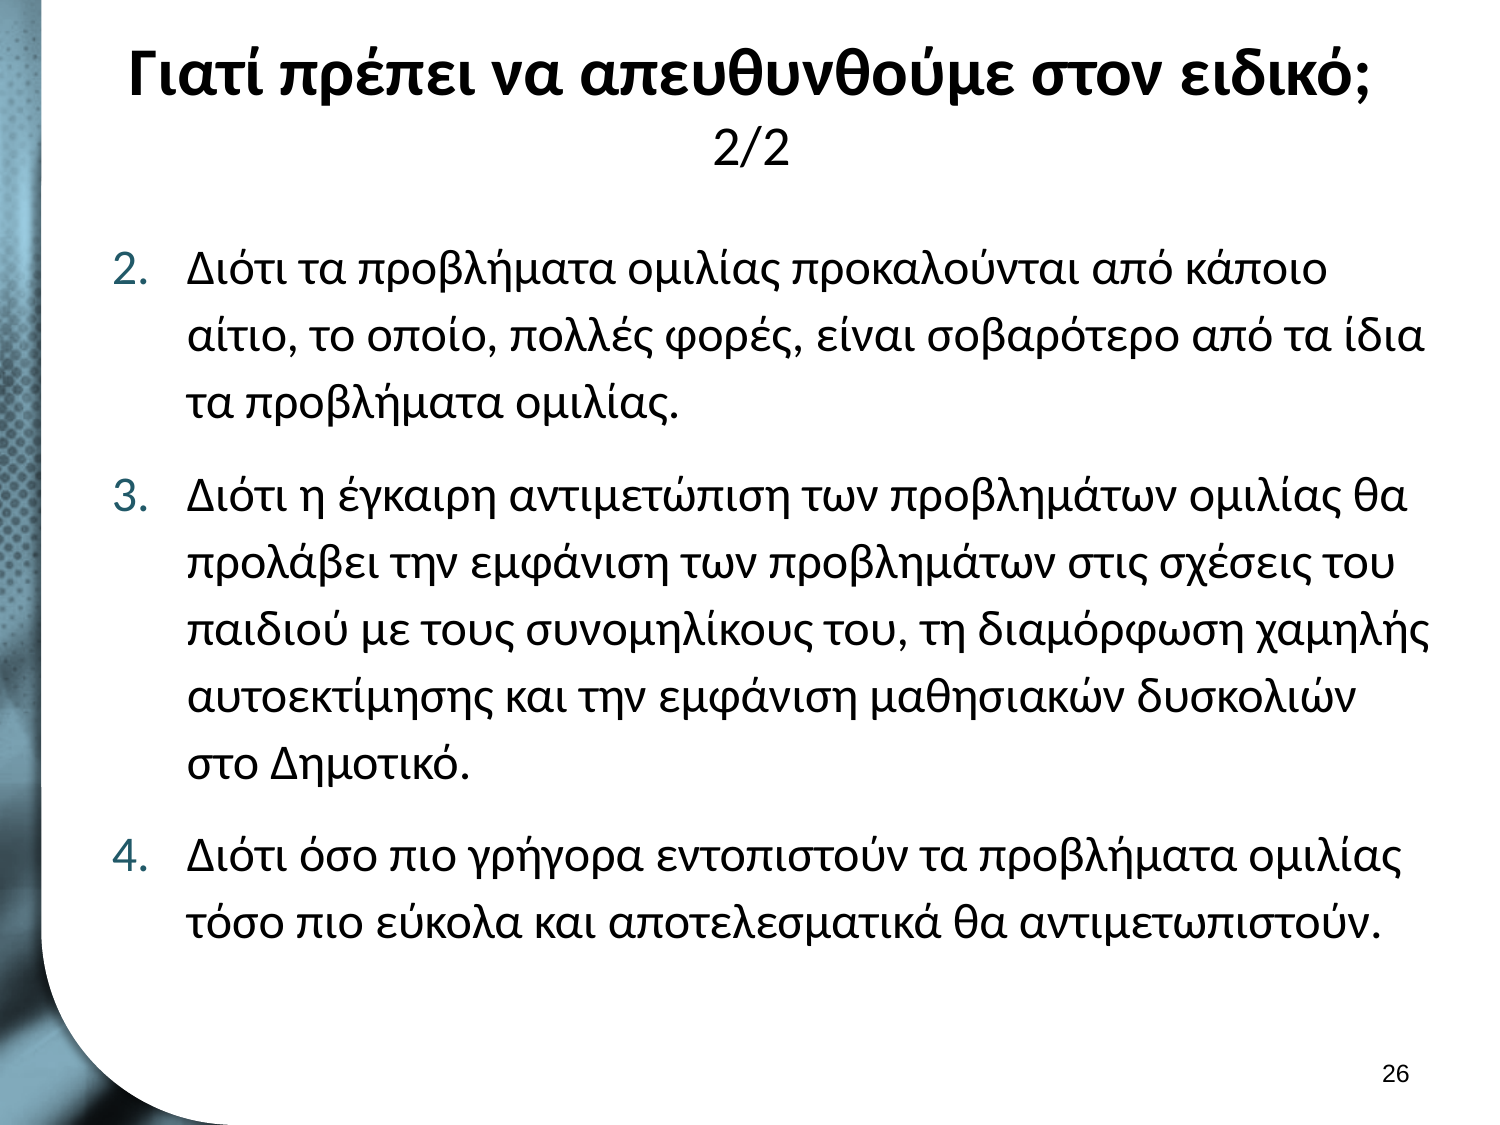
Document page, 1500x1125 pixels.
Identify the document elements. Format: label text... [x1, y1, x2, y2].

title Γιατί πρέπει να απευθυνθούμε στον ειδικό; 2/2 [76, 19, 1427, 185]
slide_number 25 [1074, 1042, 1425, 1103]
list Διότι τα προβλήματα ομιλίας προκαλούνται από κάποιο αίτιο, το οποίο, πολλές φορές, είναι σοβαρότερο από τα ίδια τα προβλήματα ομιλίας. Διότι η έγκαιρη αντιμετώπιση των προβλημάτων ομιλίας θα προλάβει την εμφάνιση των προβλημάτων στις σχέσεις του παιδιού με τους συνομηλίκους του, τη διαμόρφωση χαμηλής αυτοεκτίμησης και την εμφάνιση μαθησιακών δυσκολιών στο Δημοτικό. Διότι όσο πιο γρήγορα εντοπιστούν τα προβλήματα ομιλίας τόσο πιο εύκολα και αποτελεσματικά θα αντιμετωπιστούν. [96, 219, 1447, 1024]
